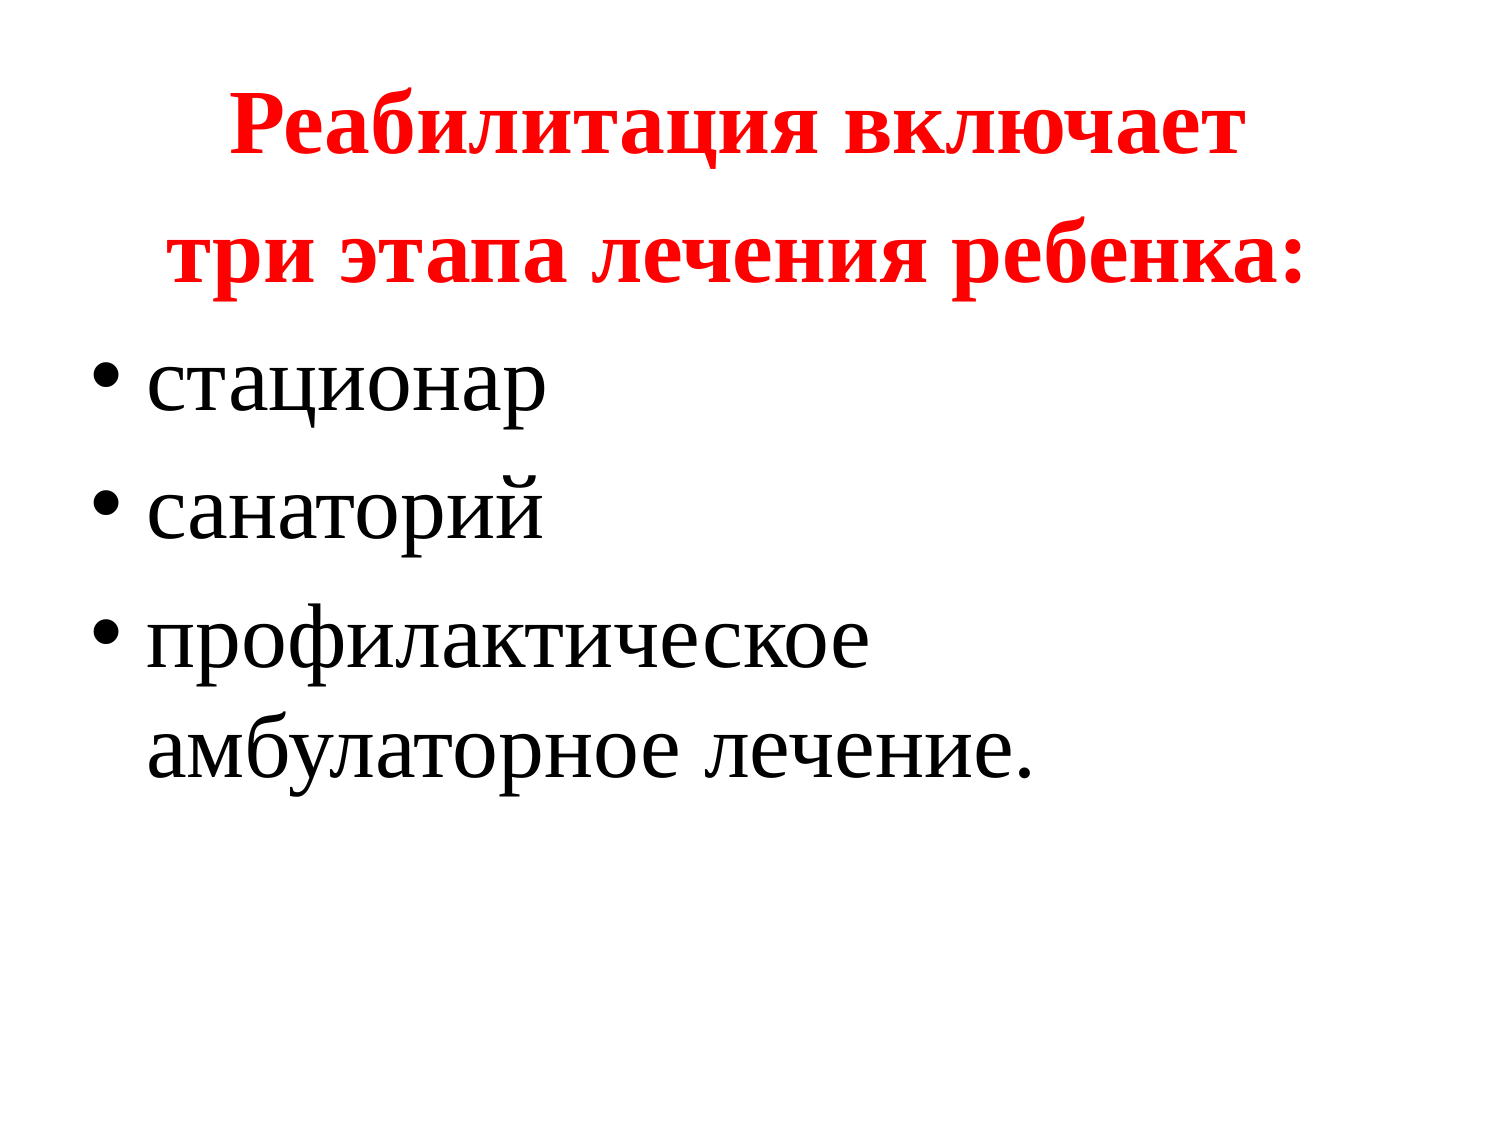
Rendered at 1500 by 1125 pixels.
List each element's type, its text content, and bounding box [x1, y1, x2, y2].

list Реабилитация включает три этапа лечения ребенка: стационар санаторий профилактическое амбулаторное лечение. [75, 54, 1425, 1005]
